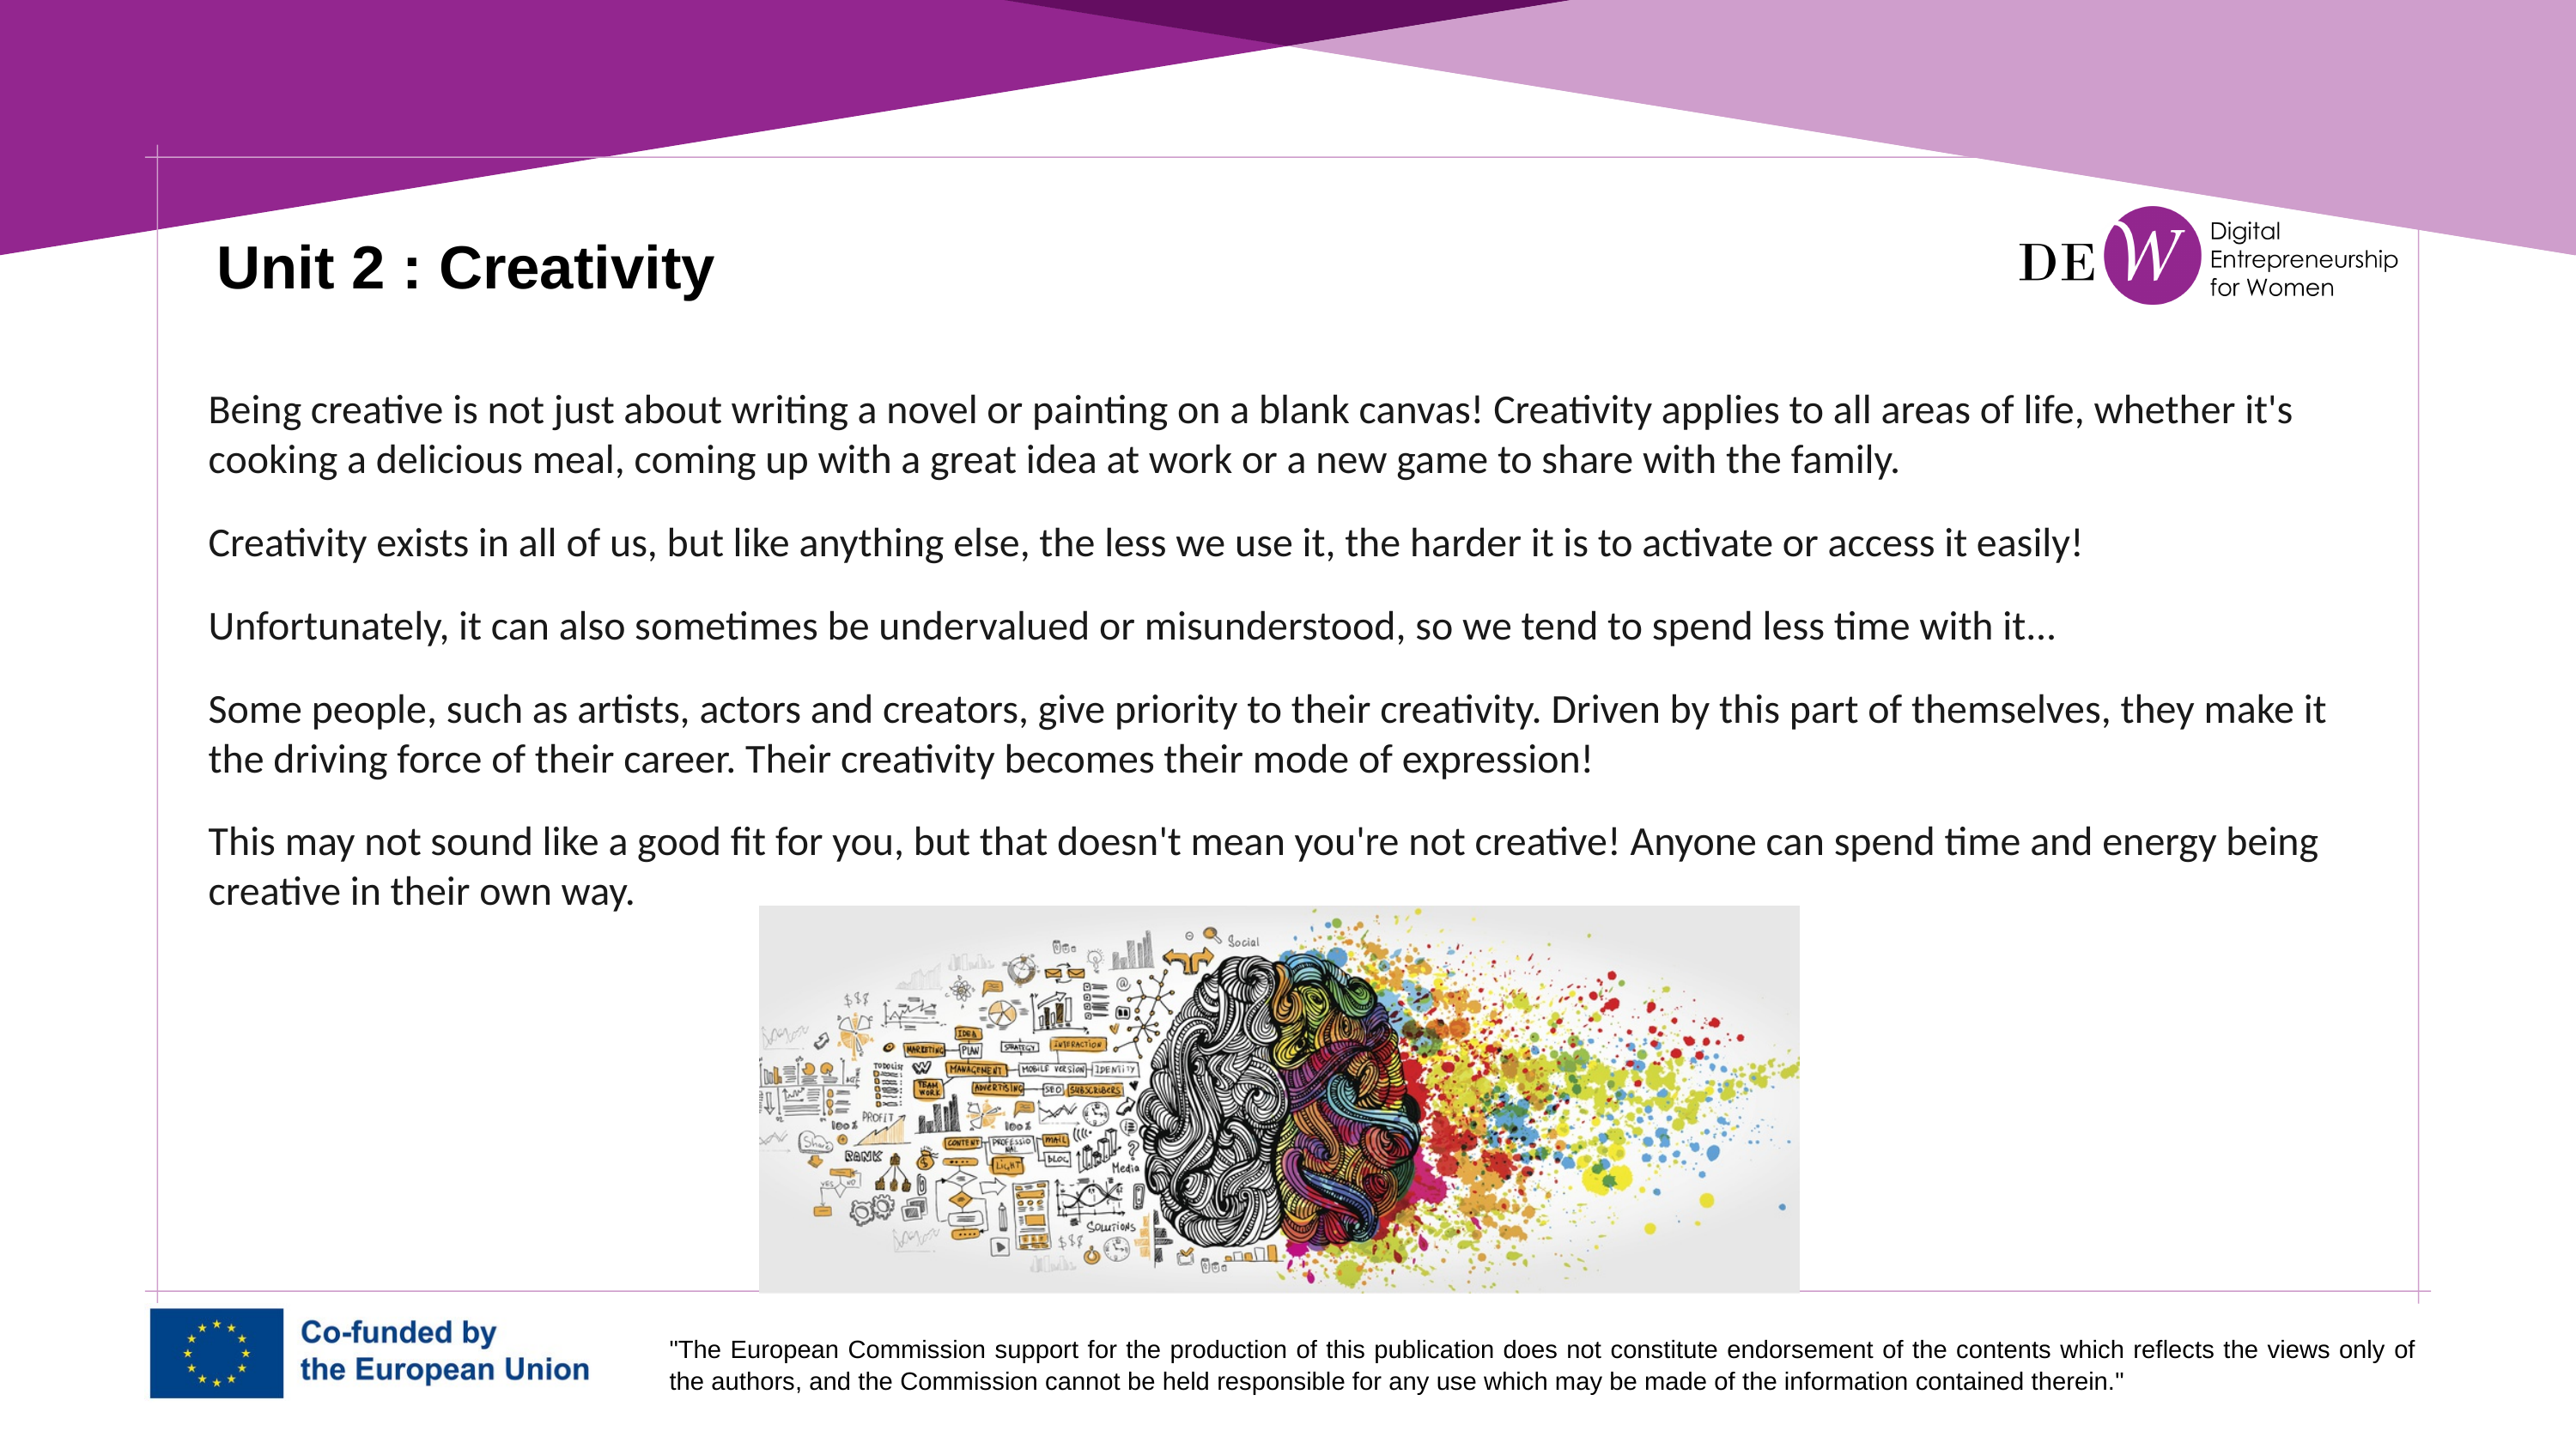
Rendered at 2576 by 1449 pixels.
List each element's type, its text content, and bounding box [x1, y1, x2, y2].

picture [144, 1303, 596, 1403]
picture [2017, 206, 2405, 305]
picture [759, 905, 1800, 1294]
text_box Being creative is not just about writing a novel or painting on a blank canvas! Creativity applies to all areas of life, whether it's cooking a delicious meal, coming up with a great idea at work or a new game to share with the family. Creativity exists in all of us, but like anything else, the less we use it, the harder it is to activate or access it easily! Unfortunately, it can also sometimes be undervalued or misunderstood, so we tend to spend less time with it... Some people, such as artists, actors and creators, give priority to their creativity. Driven by this part of themselves, they make it the driving force of their career. Their creativity becomes their mode of expression! This may not sound like a good fit for you, but that doesn't mean you're not creative! Anyone can spend time and energy being creative in their own way. [195, 376, 2364, 1118]
text_box Unit 2 : Creativity [204, 221, 1992, 376]
